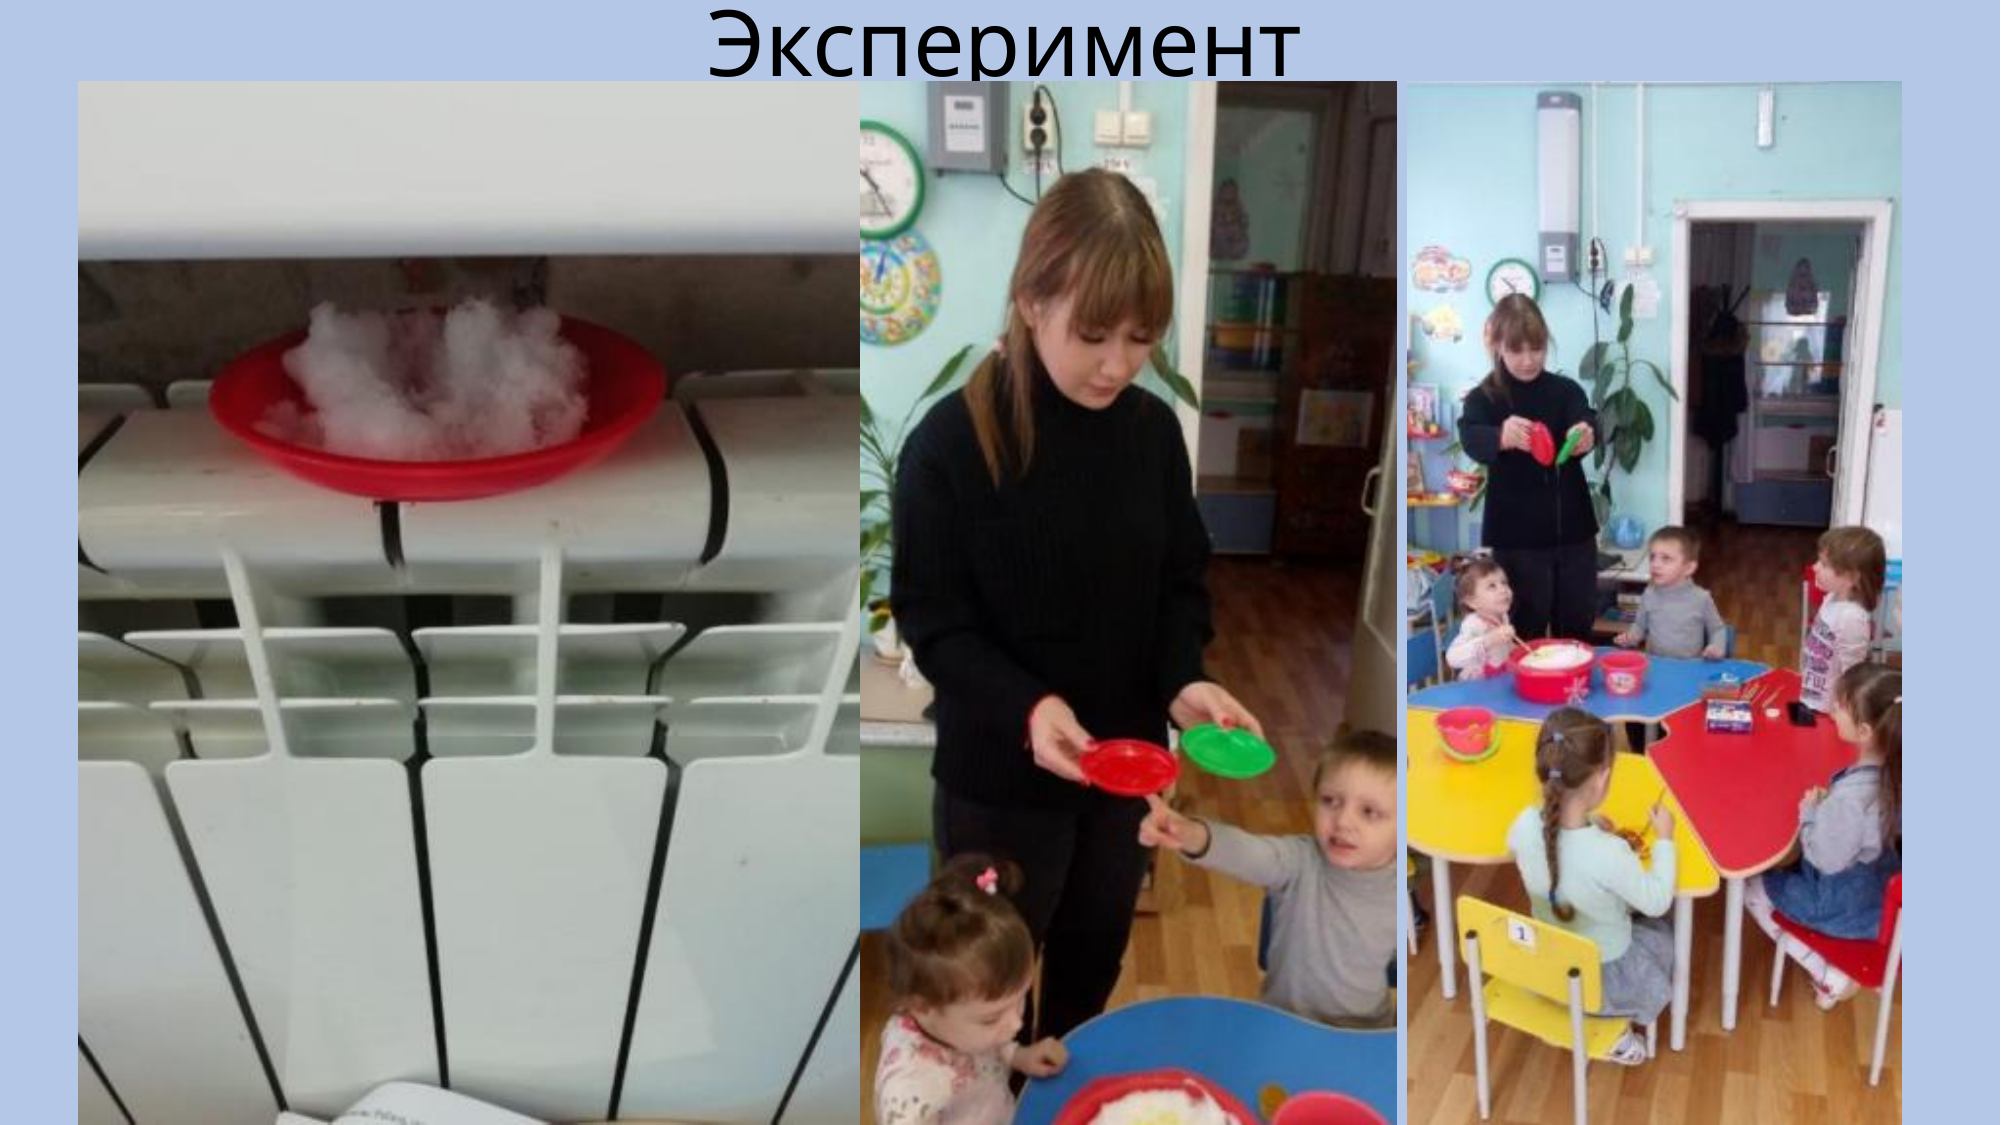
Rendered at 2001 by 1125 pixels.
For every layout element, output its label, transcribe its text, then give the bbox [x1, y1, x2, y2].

picture [1407, 81, 1902, 1125]
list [78, 81, 860, 1125]
picture [860, 81, 1397, 1125]
title Эксперимент [692, 0, 1861, 118]
